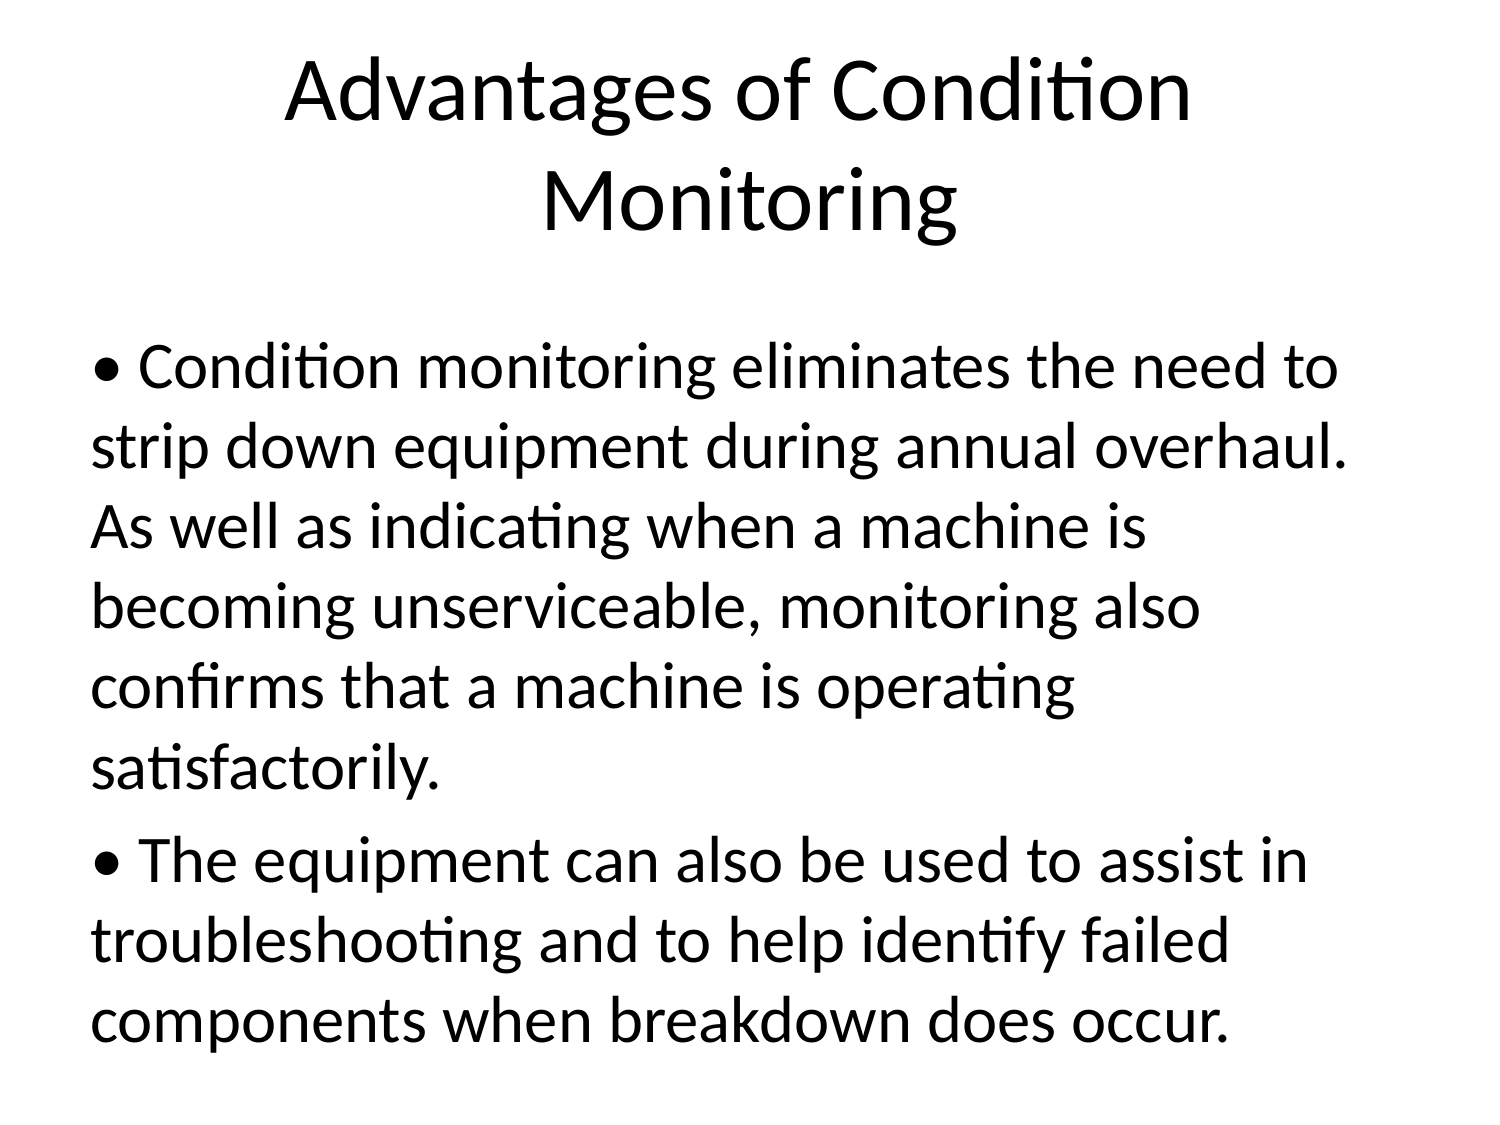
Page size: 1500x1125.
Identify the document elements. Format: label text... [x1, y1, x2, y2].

list • Condition monitoring eliminates the need to strip down equipment during annual overhaul. As well as indicating when a machine is becoming unserviceable, monitoring also confirms that a machine is operating satisfactorily. • The equipment can also be used to assist in troubleshooting and to help identify failed components when breakdown does occur. [75, 314, 1425, 1071]
title Advantages of Condition Monitoring [75, 45, 1425, 233]
